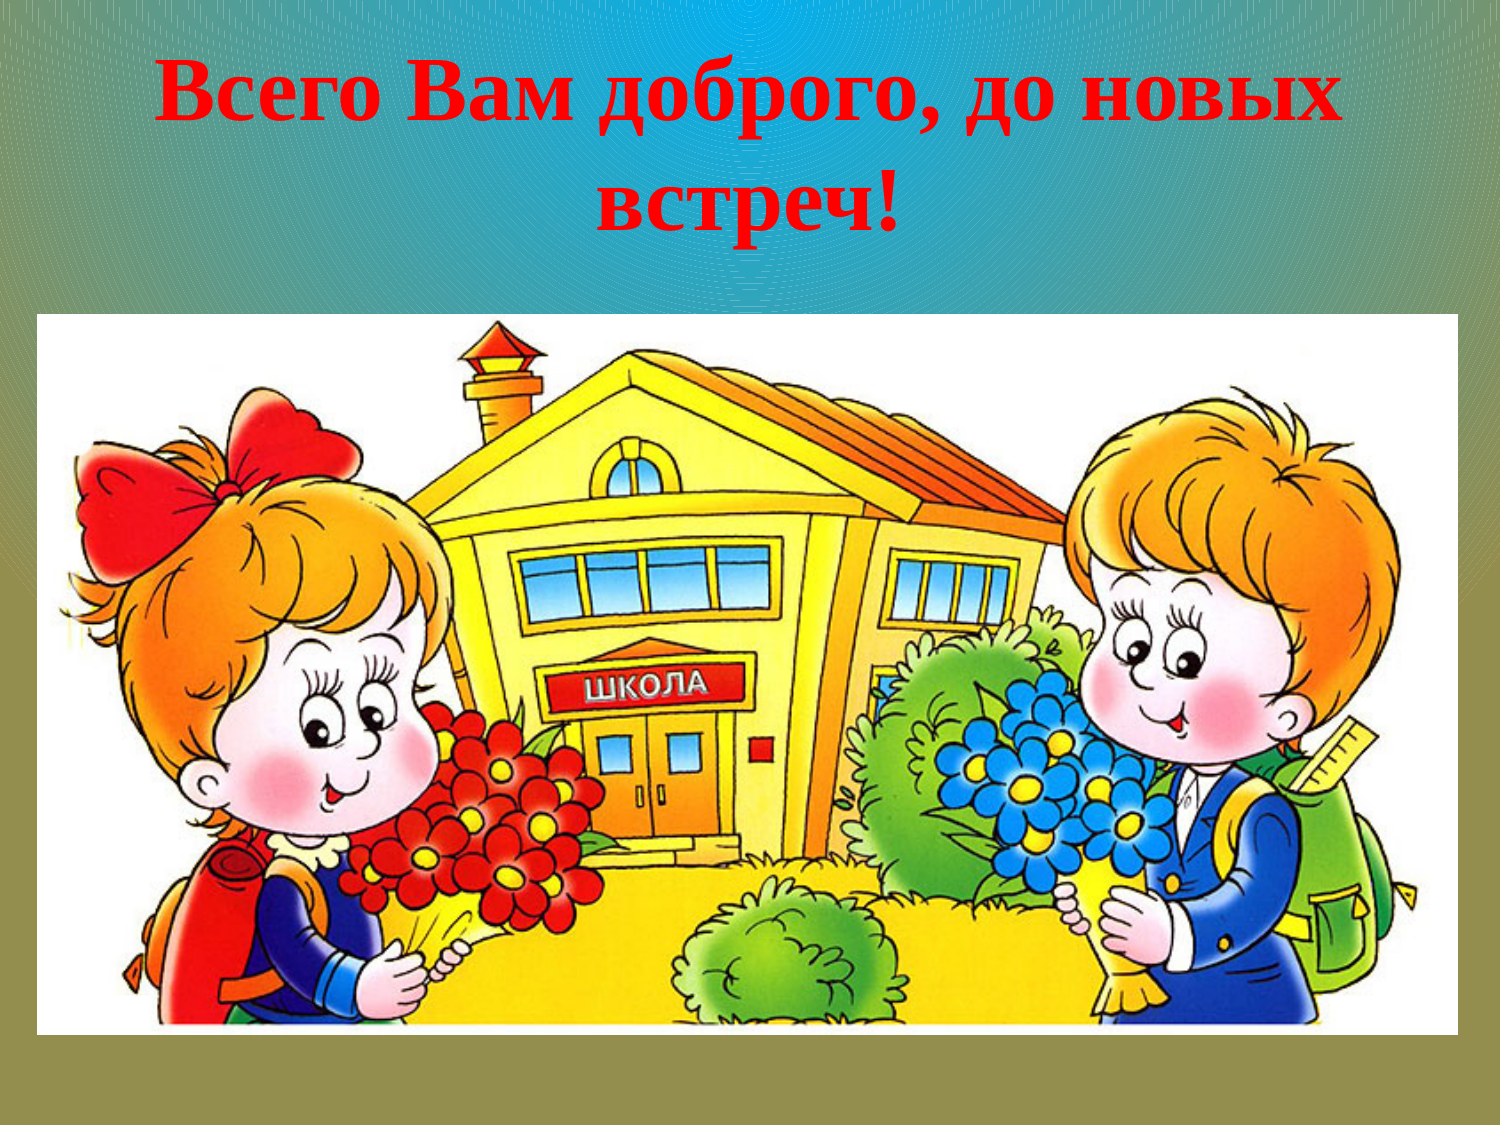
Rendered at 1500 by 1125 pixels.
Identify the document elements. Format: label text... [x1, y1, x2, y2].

title Всего Вам доброго, до новых встреч! [74, 44, 1426, 233]
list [37, 314, 1458, 1036]
